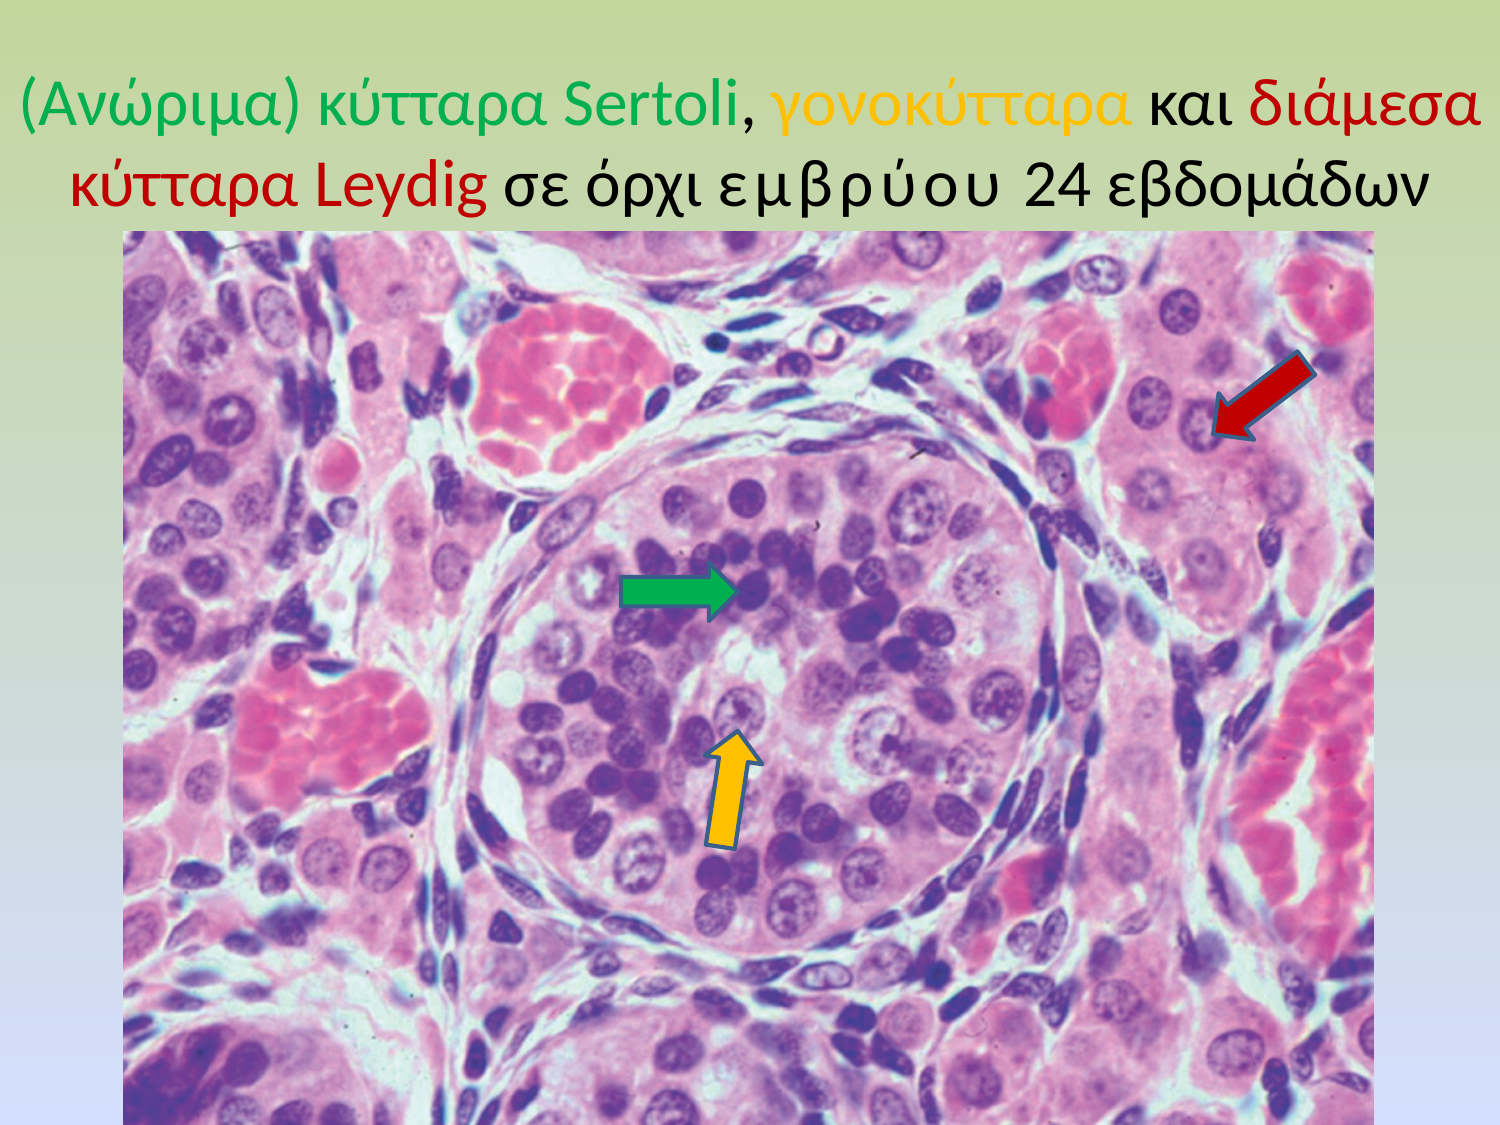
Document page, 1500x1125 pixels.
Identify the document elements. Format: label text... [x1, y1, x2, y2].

picture [123, 231, 1375, 1125]
title (Ανώριμα) κύτταρα Sertoli, γονοκύτταρα και διάμεσα κύτταρα Leydig σε όρχι εμβρύου 24 εβδομάδων [0, 45, 1500, 233]
